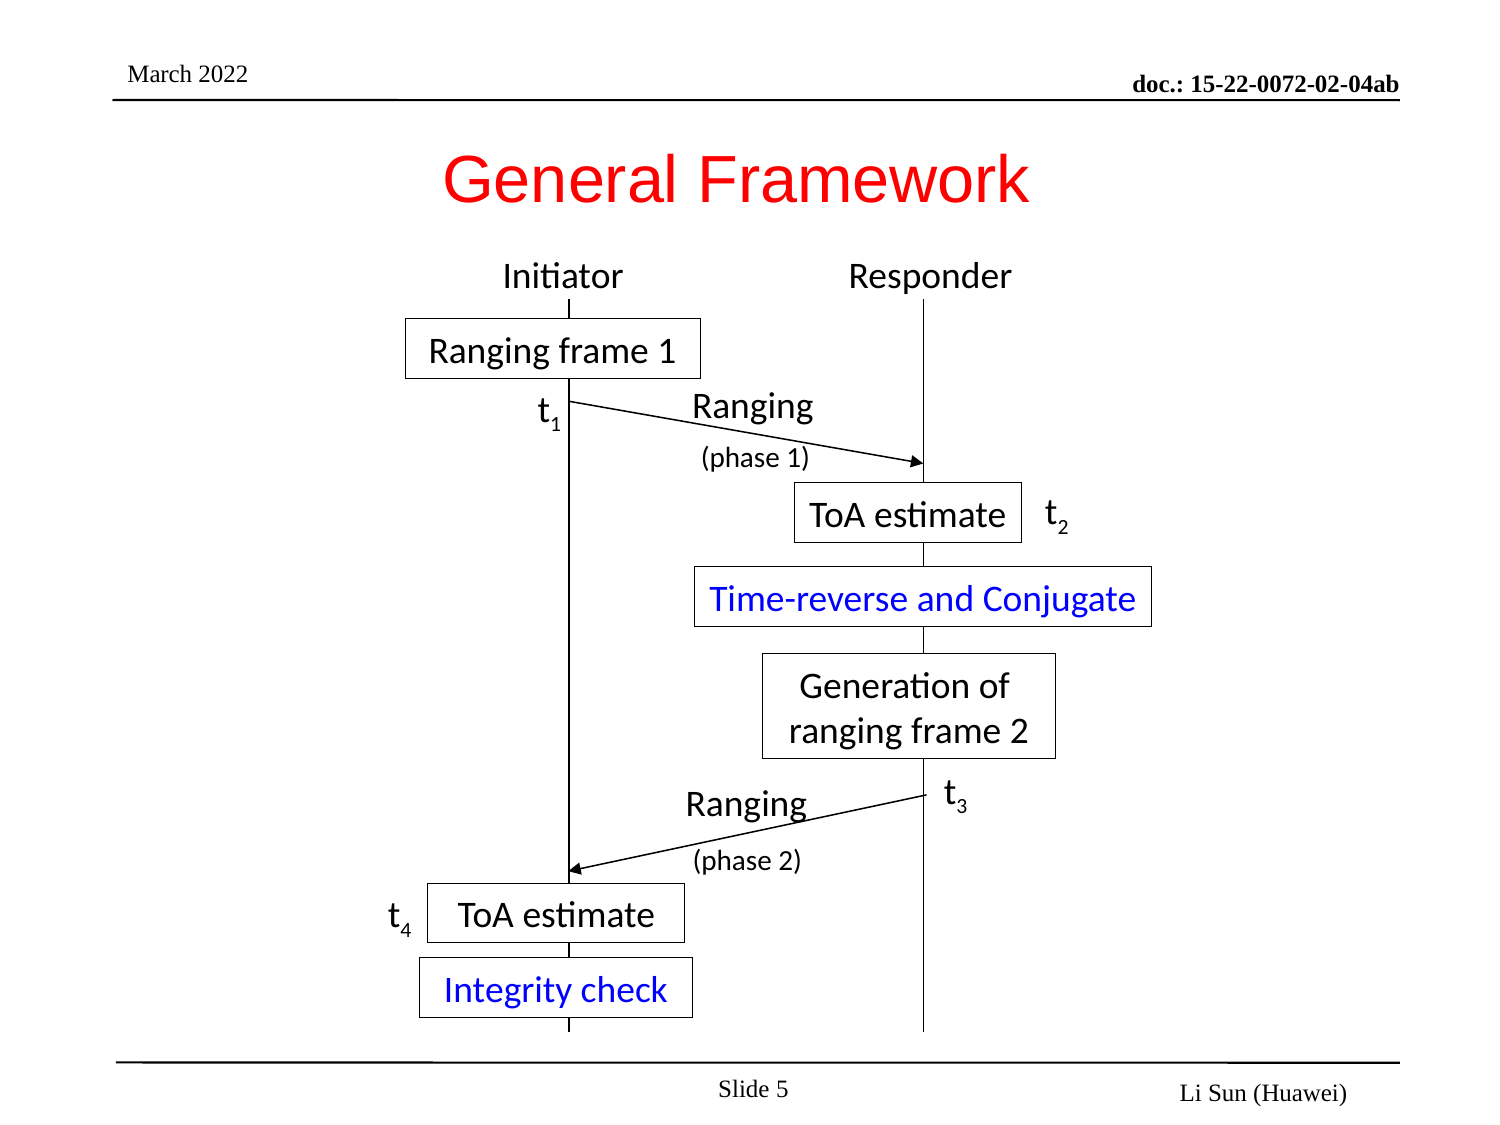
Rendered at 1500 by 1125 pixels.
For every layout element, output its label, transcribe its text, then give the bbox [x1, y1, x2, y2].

title General Framework [37, 113, 1455, 238]
slide_number Slide 5 [709, 1072, 797, 1125]
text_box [371, 243, 1157, 1032]
